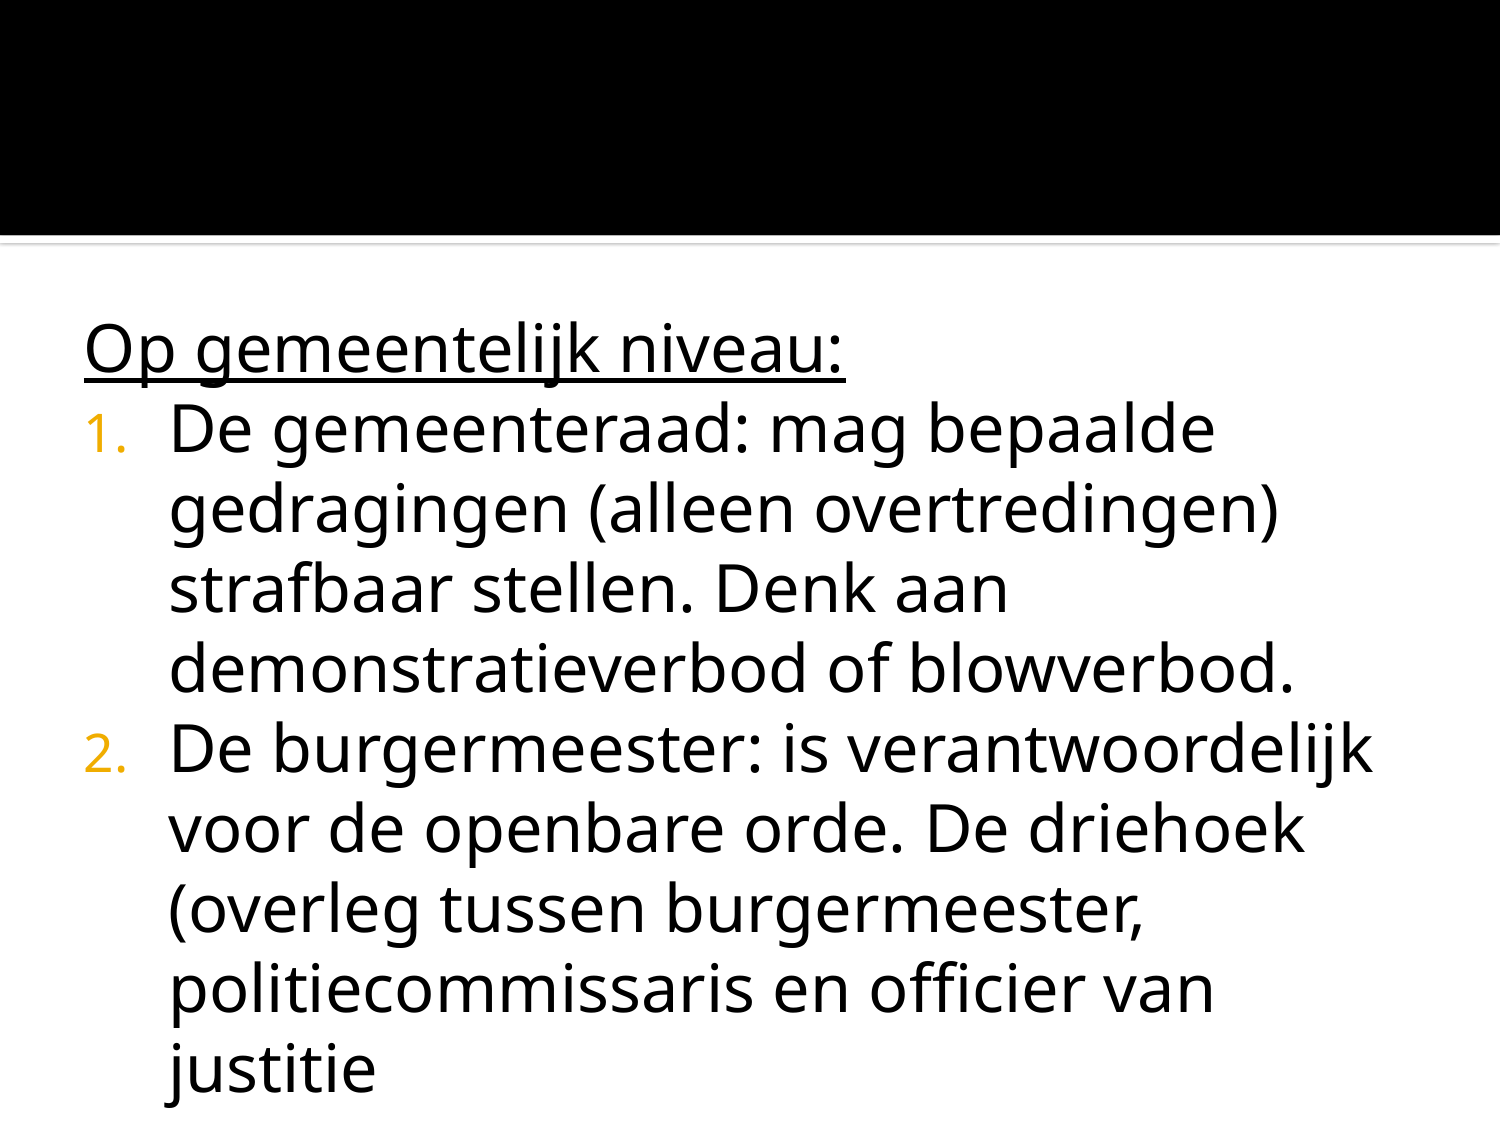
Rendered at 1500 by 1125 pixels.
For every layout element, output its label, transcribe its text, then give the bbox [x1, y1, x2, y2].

list Op gemeentelijk niveau: De gemeenteraad: mag bepaalde gedragingen (alleen overtredingen) strafbaar stellen. Denk aan demonstratieverbod of blowverbod. De burgermeester: is verantwoordelijk voor de openbare orde. De driehoek (overleg tussen burgermeester, politiecommissaris en officier van justitie [75, 291, 1425, 1050]
